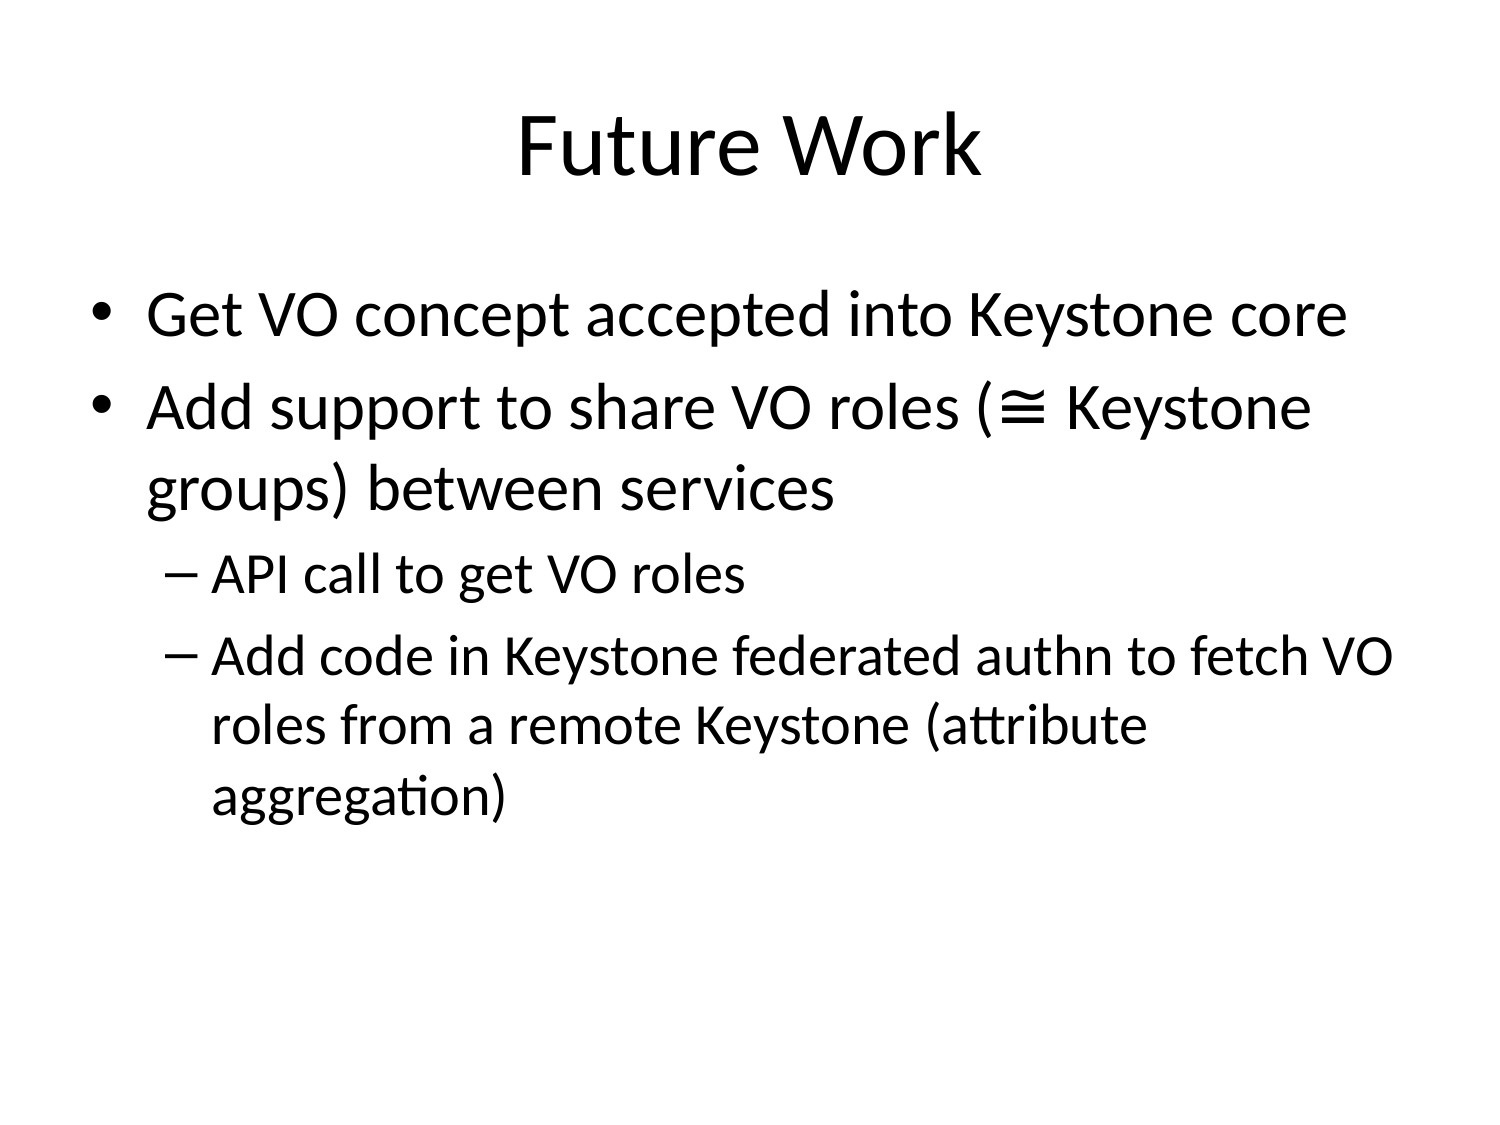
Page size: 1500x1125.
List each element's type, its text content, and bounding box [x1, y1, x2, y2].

list Get VO concept accepted into Keystone core Add support to share VO roles (≅ Keystone groups) between services API call to get VO roles Add code in Keystone federated authn to fetch VO roles from a remote Keystone (attribute aggregation) [75, 262, 1425, 1005]
title Future Work [75, 45, 1425, 233]
